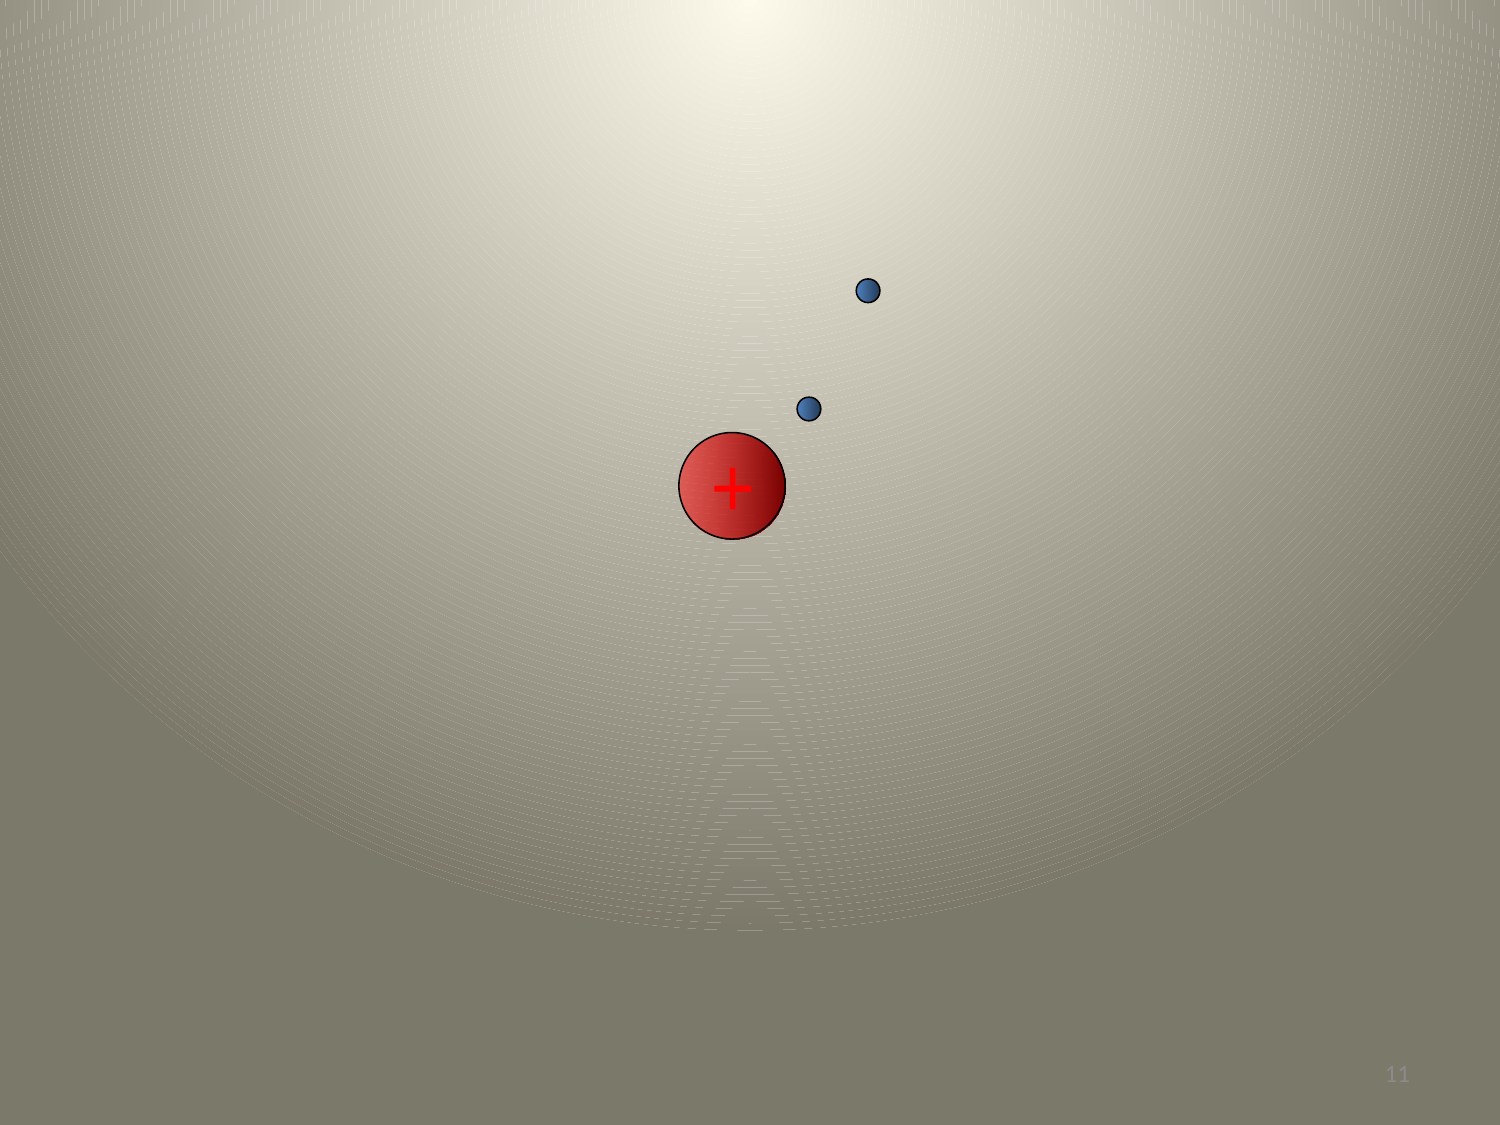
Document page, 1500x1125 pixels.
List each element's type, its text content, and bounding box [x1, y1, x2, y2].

text_box [797, 397, 821, 421]
slide_number 11 [1074, 1042, 1425, 1103]
text_box [678, 432, 786, 540]
text_box [856, 278, 880, 303]
